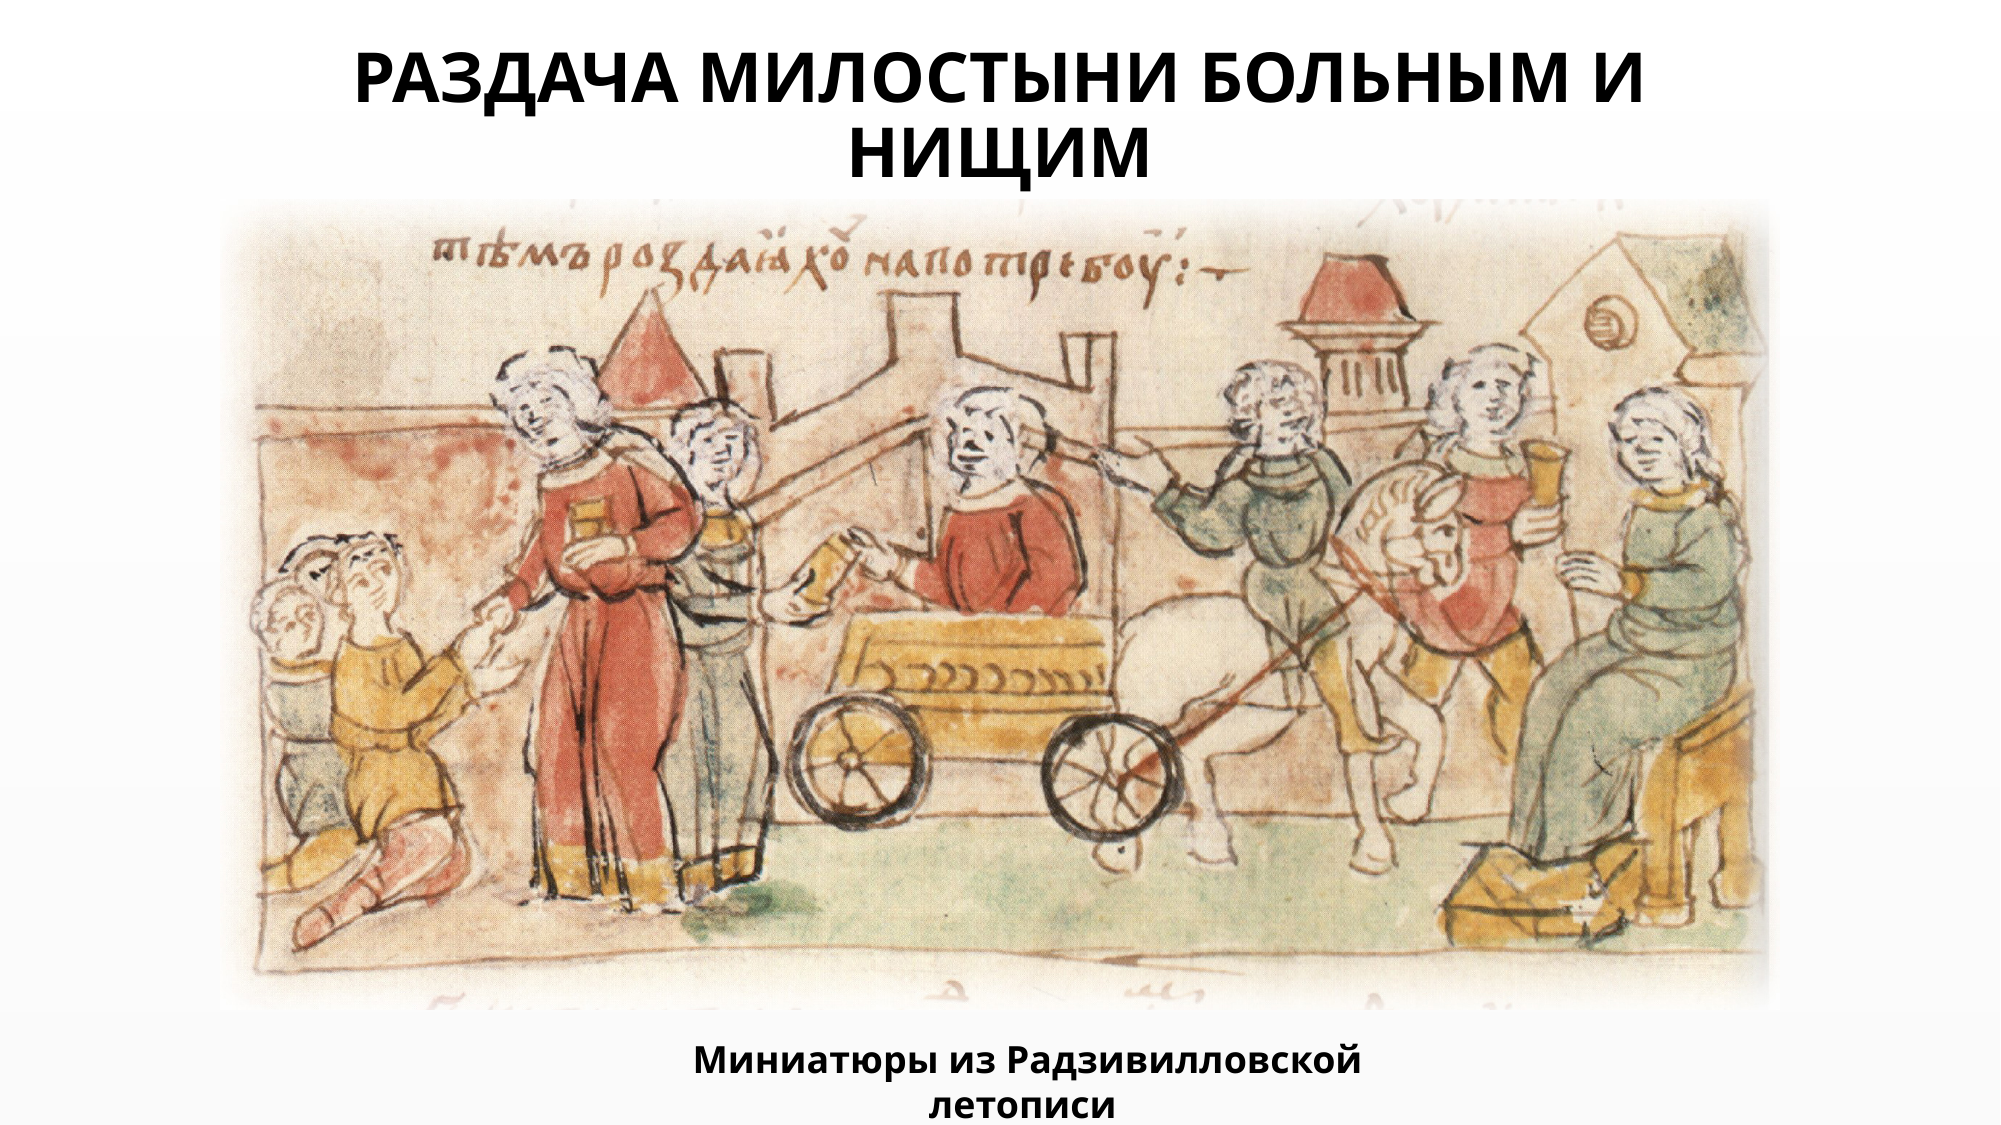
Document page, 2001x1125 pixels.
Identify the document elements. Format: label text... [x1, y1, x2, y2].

title РАЗДАЧА МИЛОСТЫНИ БОЛЬНЫМ И НИЩИМ [240, 35, 1760, 199]
text_box Миниатюры из Радзивилловской летописи [606, 1028, 1450, 1125]
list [220, 199, 1780, 1010]
